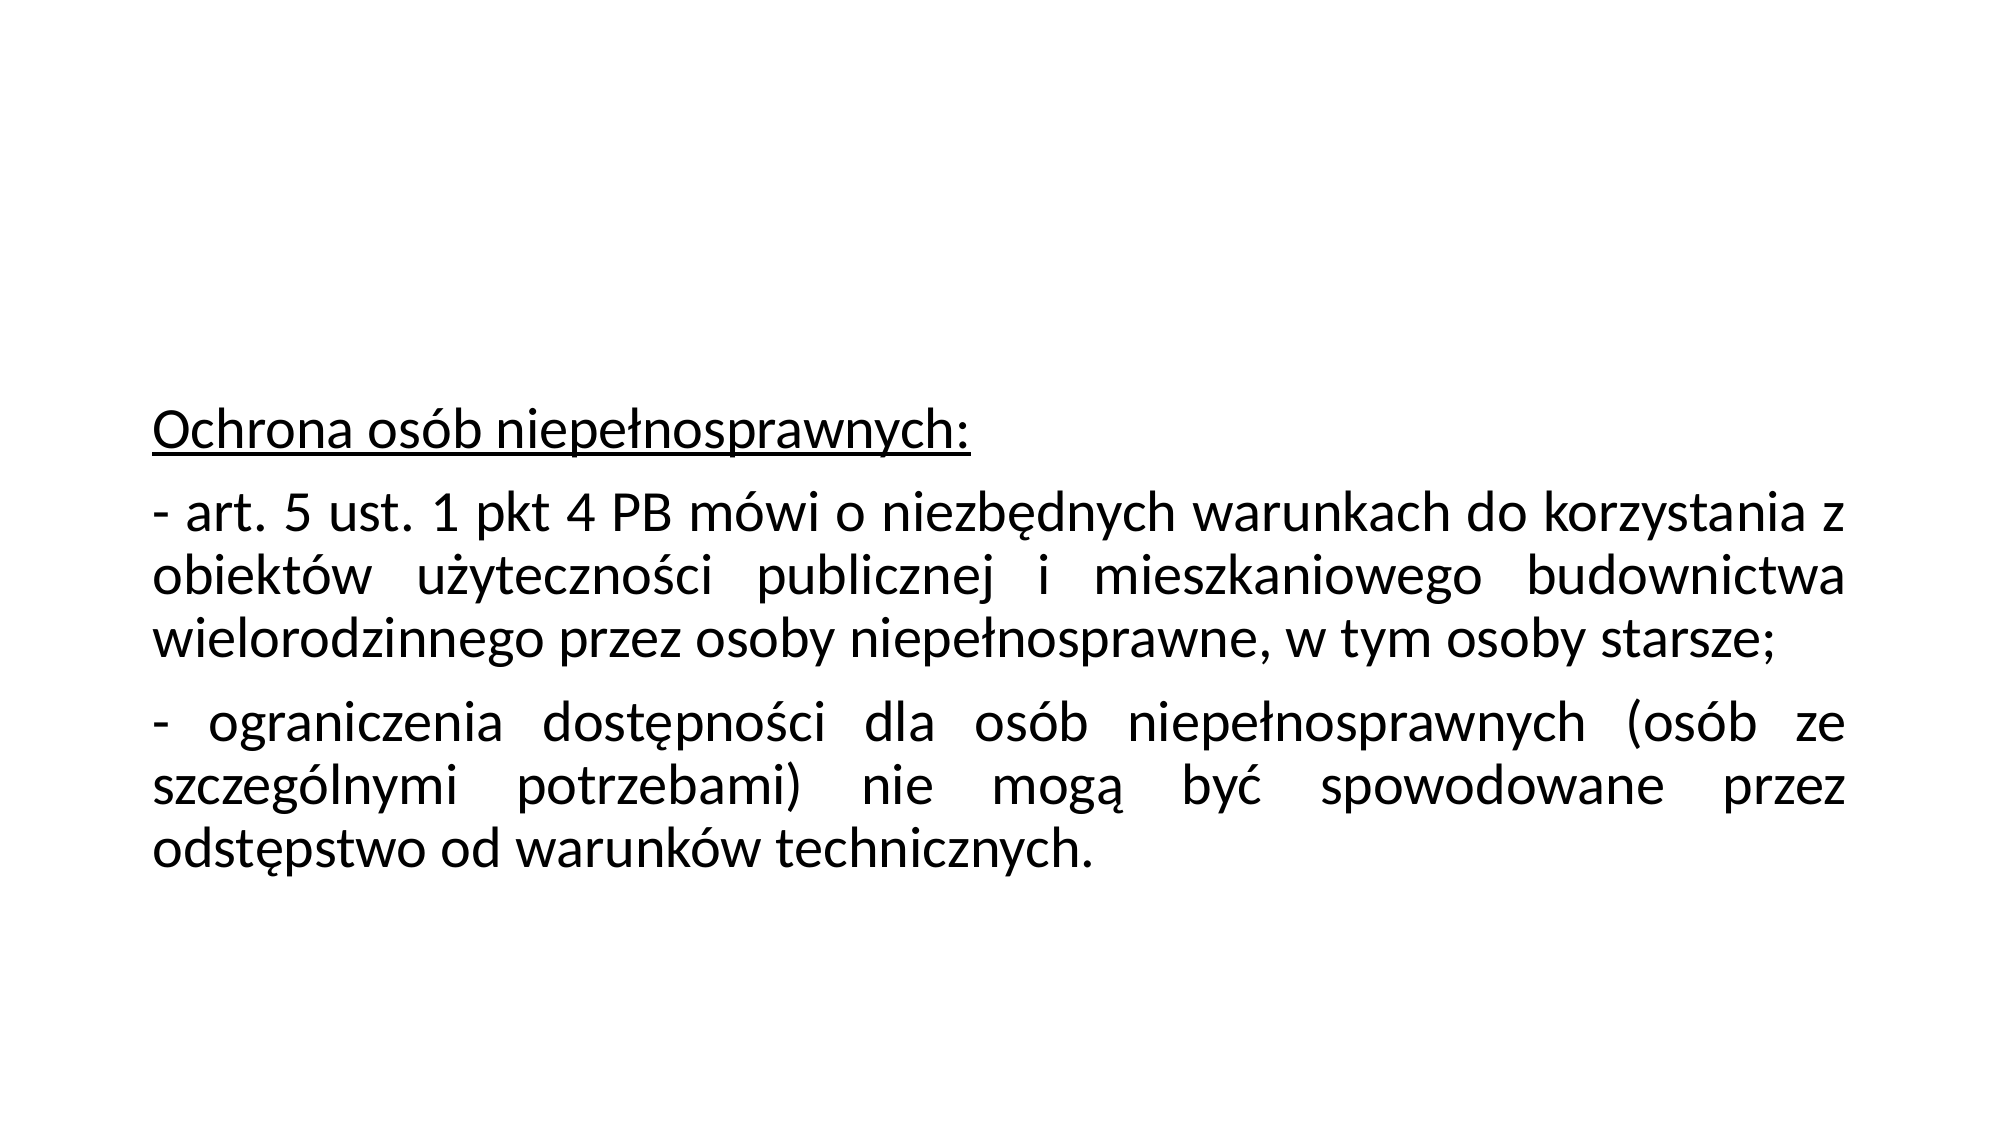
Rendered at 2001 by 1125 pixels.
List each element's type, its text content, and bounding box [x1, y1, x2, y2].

list Ochrona osób niepełnosprawnych: - art. 5 ust. 1 pkt 4 PB mówi o niezbędnych warunkach do korzystania z obiektów użyteczności publicznej i mieszkaniowego budownictwa wielorodzinnego przez osoby niepełnosprawne, w tym osoby starsze; - ograniczenia dostępności dla osób niepełnosprawnych (osób ze szczególnymi potrzebami) nie mogą być spowodowane przez odstępstwo od warunków technicznych. [137, 299, 1863, 1014]
